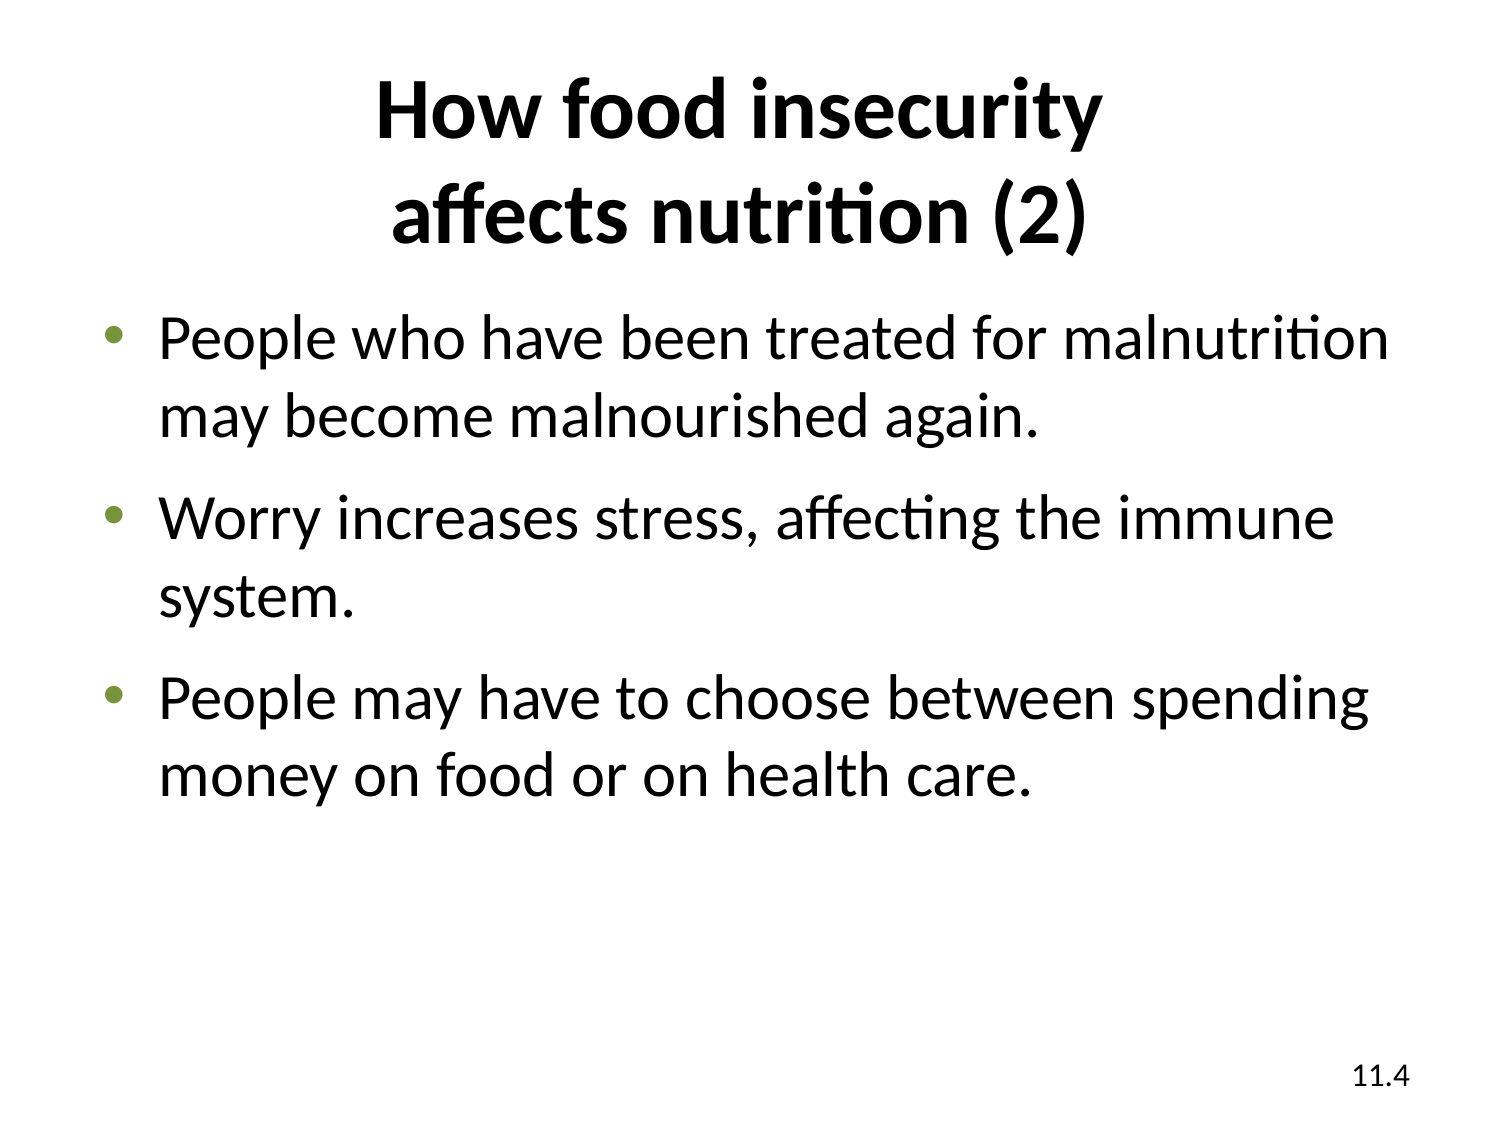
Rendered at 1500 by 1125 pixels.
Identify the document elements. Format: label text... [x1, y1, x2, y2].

text_box How food insecurity affects nutrition (2) [0, 62, 1500, 250]
slide_number 11.4 [1074, 1042, 1425, 1103]
list People who have been treated for malnutrition may become malnourished again. Worry increases stress, affecting the immune system. People may have to choose between spending money on food or on health care. [87, 287, 1413, 1028]
